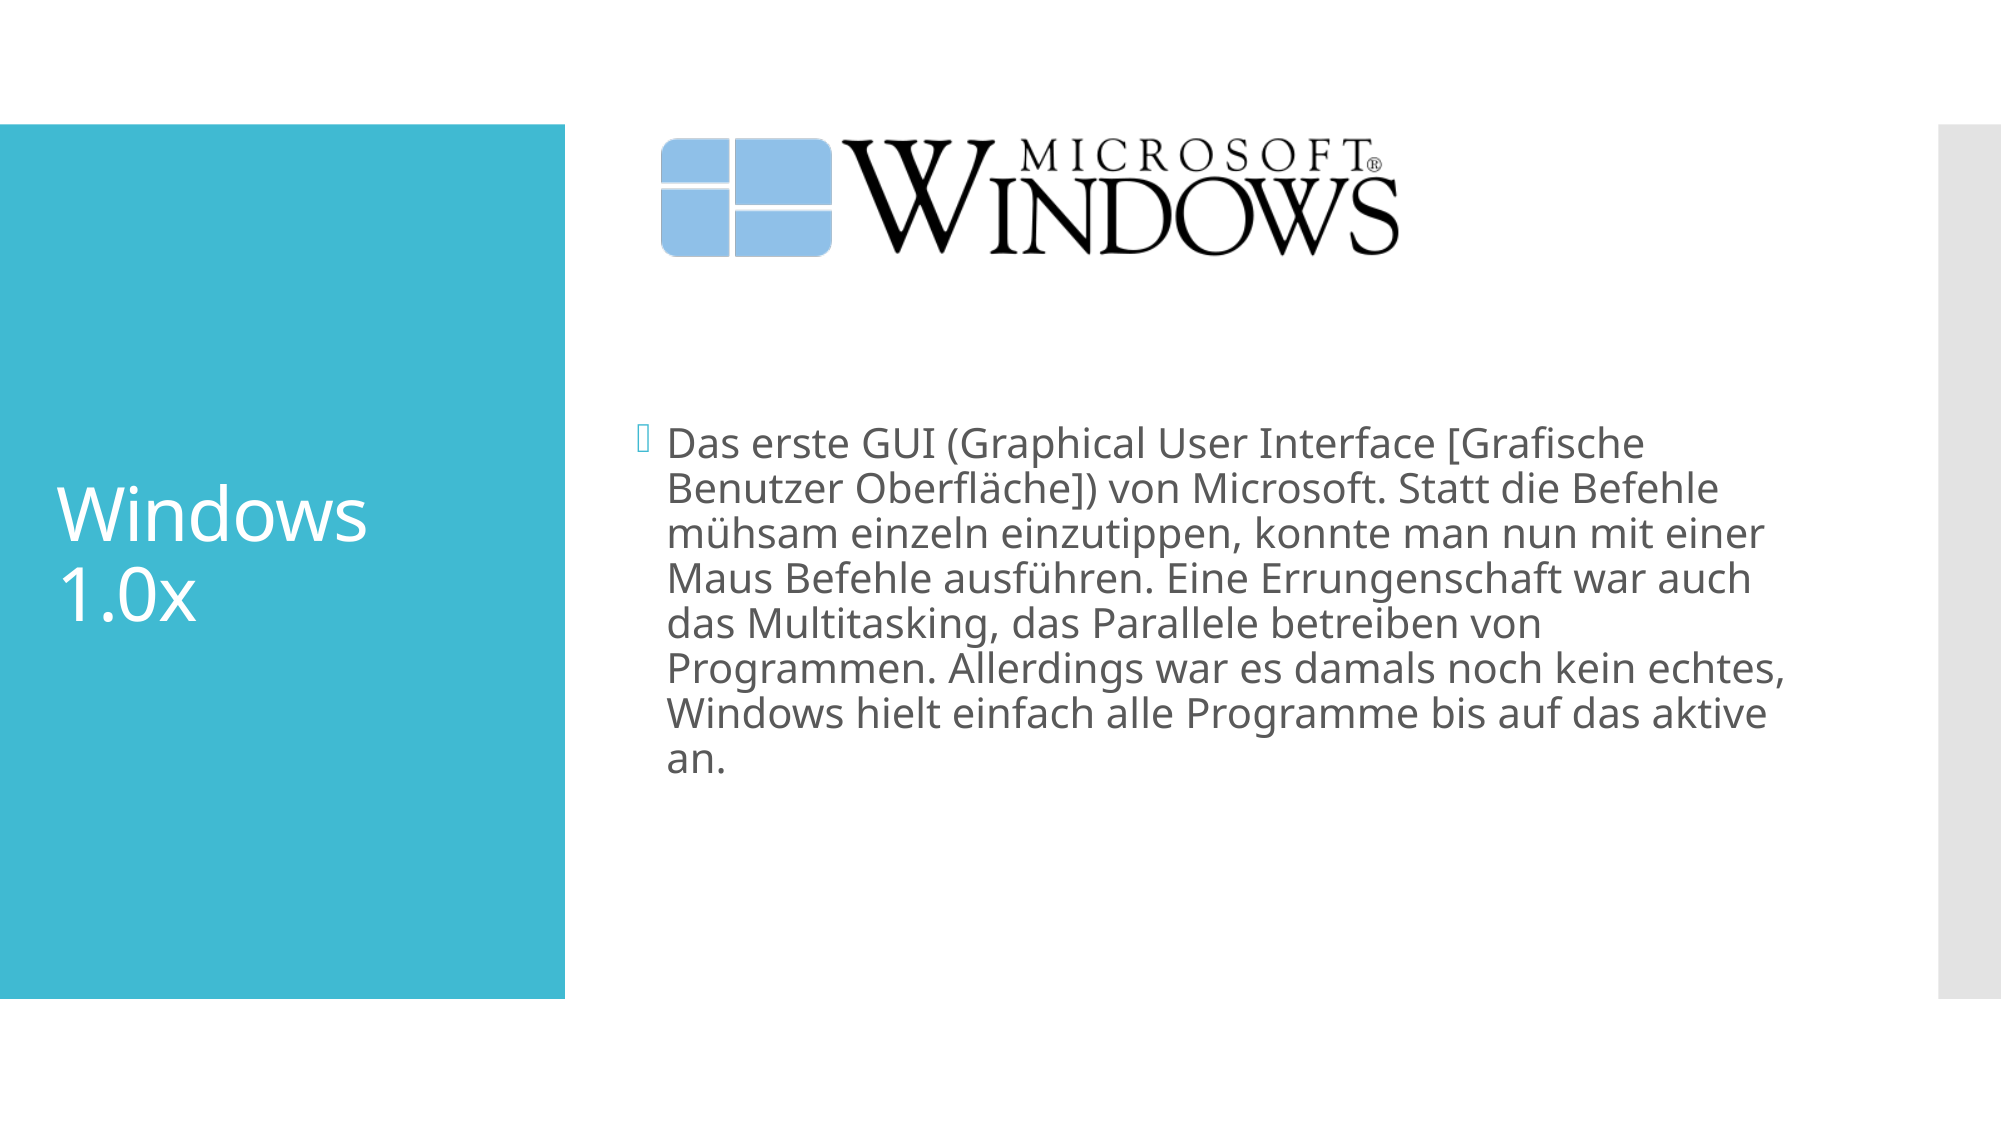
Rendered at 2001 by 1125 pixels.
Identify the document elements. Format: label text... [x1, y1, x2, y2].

picture [649, 126, 1411, 270]
title Windows 1.0x [41, 184, 525, 940]
list Das erste GUI (Graphical User Interface [Grafische Benutzer Oberfläche]) von Microsoft. Statt die Befehle mühsam einzeln einzutippen, konnte man nun mit einer Maus Befehle ausführen. Eine Errungenschaft war auch das Multitasking, das Parallele betreiben von Programmen. Allerdings war es damals noch kein echtes, Windows hielt einfach alle Programme bis auf das aktive an. [621, 335, 1822, 940]
